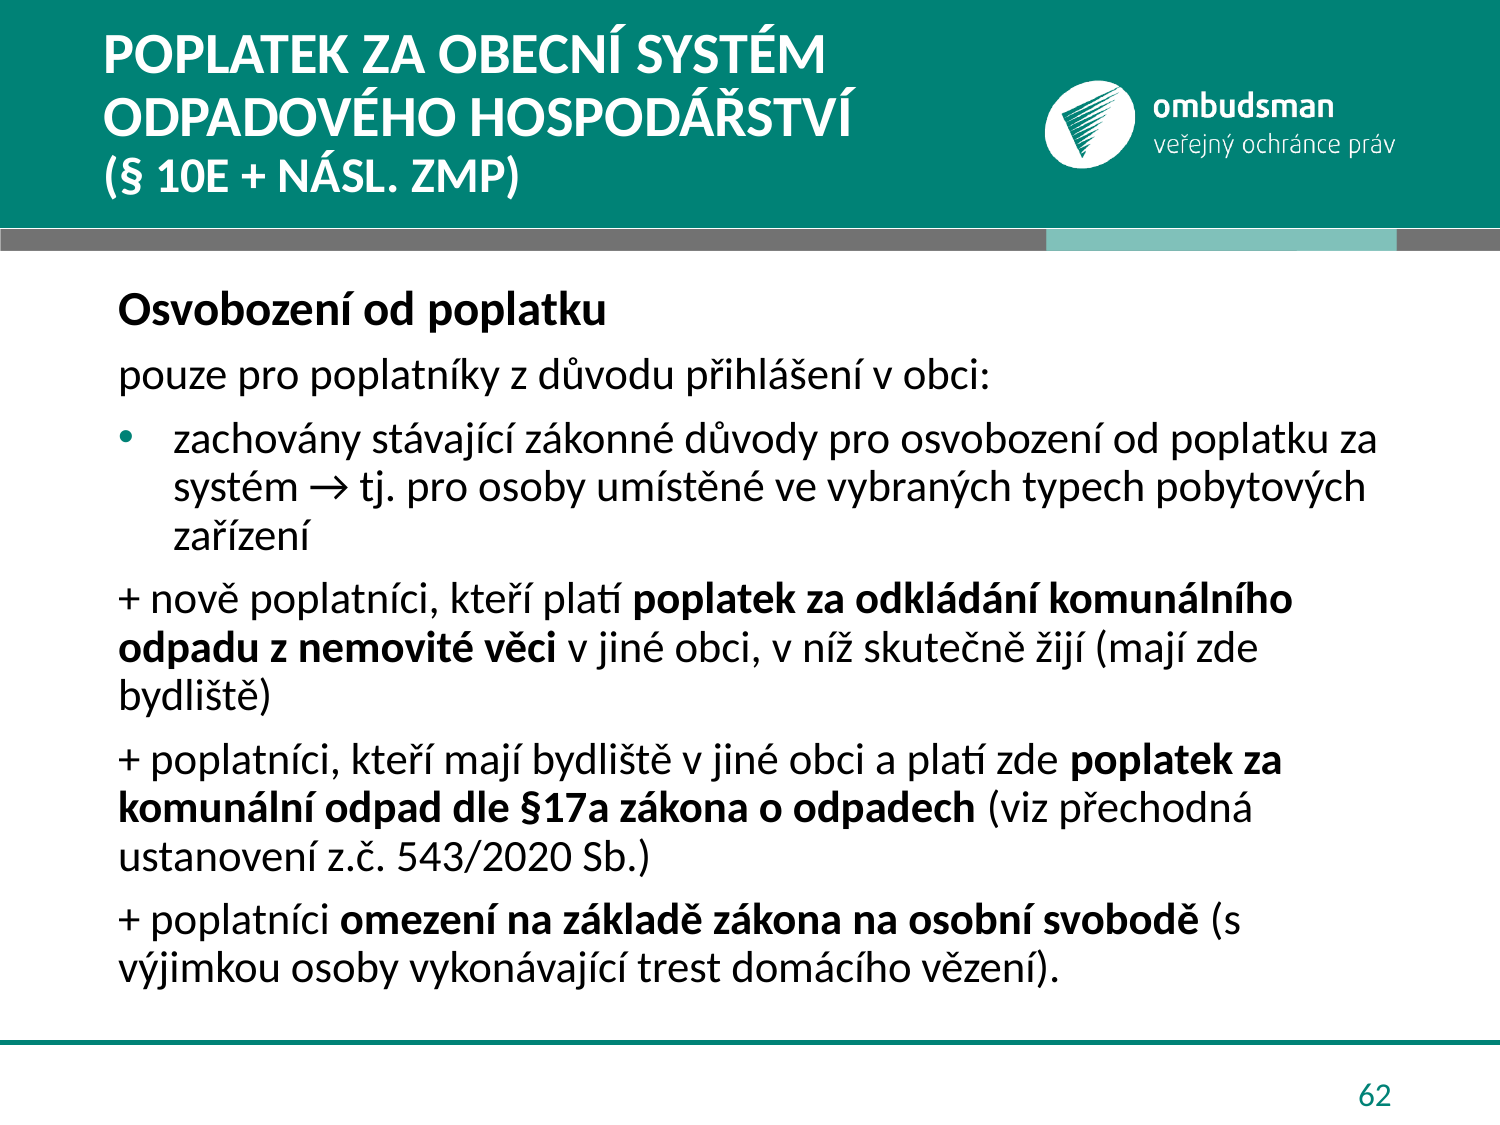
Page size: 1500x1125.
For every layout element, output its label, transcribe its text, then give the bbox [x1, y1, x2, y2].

title Poplatek za obecní systém odpadového hospodářství (§ 10e + násl. ZMP) [0, 0, 1500, 228]
list Osvobození od poplatku pouze pro poplatníky z důvodu přihlášení v obci: zachovány stávající zákonné důvody pro osvobození od poplatku za systém → tj. pro osoby umístěné ve vybraných typech pobytových zařízení + nově poplatníci, kteří platí poplatek za odkládání komunálního odpadu z nemovité věci v jiné obci, v níž skutečně žijí (mají zde bydliště) + poplatníci, kteří mají bydliště v jiné obci a platí zde poplatek za komunální odpad dle §17a zákona o odpadech (viz přechodná ustanovení z.č. 543/2020 Sb.) + poplatníci omezení na základě zákona na osobní svobodě (s výjimkou osoby vykonávající trest domácího vězení). [103, 275, 1407, 1004]
picture [0, 229, 1500, 251]
slide_number 62 [1062, 1062, 1407, 1123]
